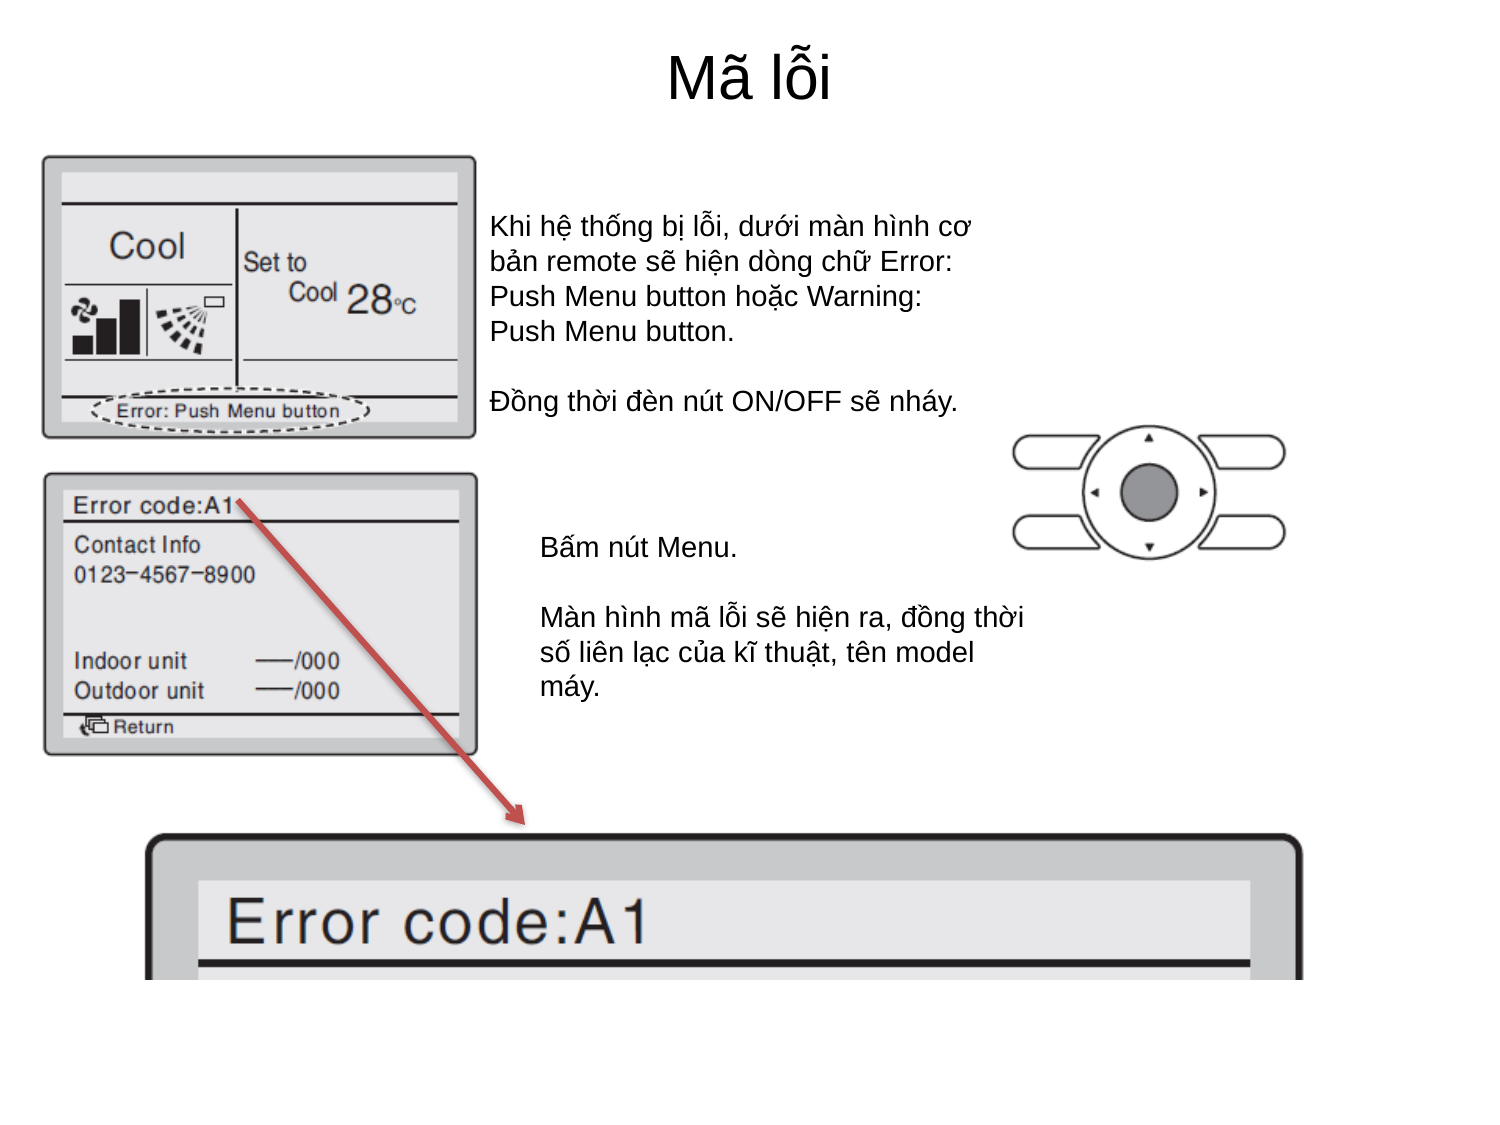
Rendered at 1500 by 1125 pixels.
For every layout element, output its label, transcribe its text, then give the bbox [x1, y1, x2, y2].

text_box Bấm nút Menu. Màn hình mã lỗi sẽ hiện ra, đồng thời số liên lạc của kĩ thuật, tên model máy. [529, 520, 1050, 711]
picture [124, 824, 1324, 980]
text_box Khi hệ thống bị lỗi, dưới màn hình cơ bản remote sẽ hiện dòng chữ Error: Push Menu button hoặc Warning: Push Menu button. Đồng thời đèn nút ON/OFF sẽ nháy. [490, 199, 1000, 425]
picture [999, 424, 1299, 568]
picture [37, 149, 487, 449]
picture [37, 462, 487, 768]
text_box Mã lỗi [74, 12, 1425, 138]
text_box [237, 499, 526, 826]
